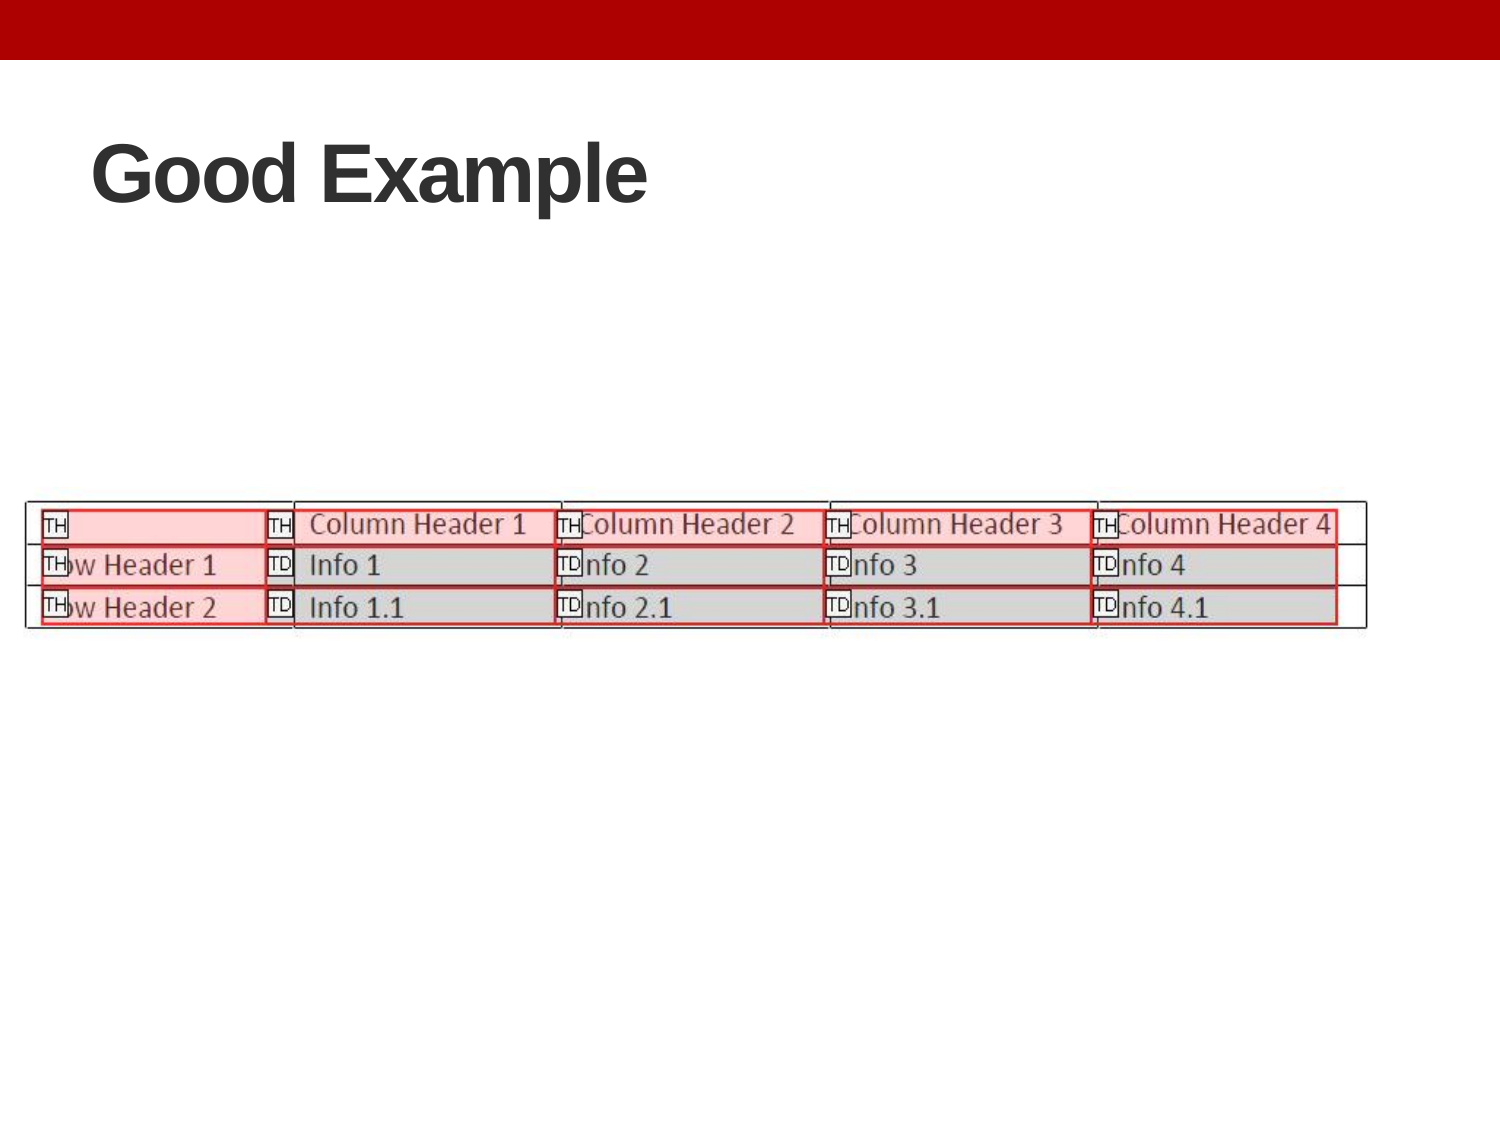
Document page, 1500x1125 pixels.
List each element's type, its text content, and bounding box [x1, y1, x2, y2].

title Good Example [75, 87, 1425, 250]
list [12, 487, 1388, 648]
